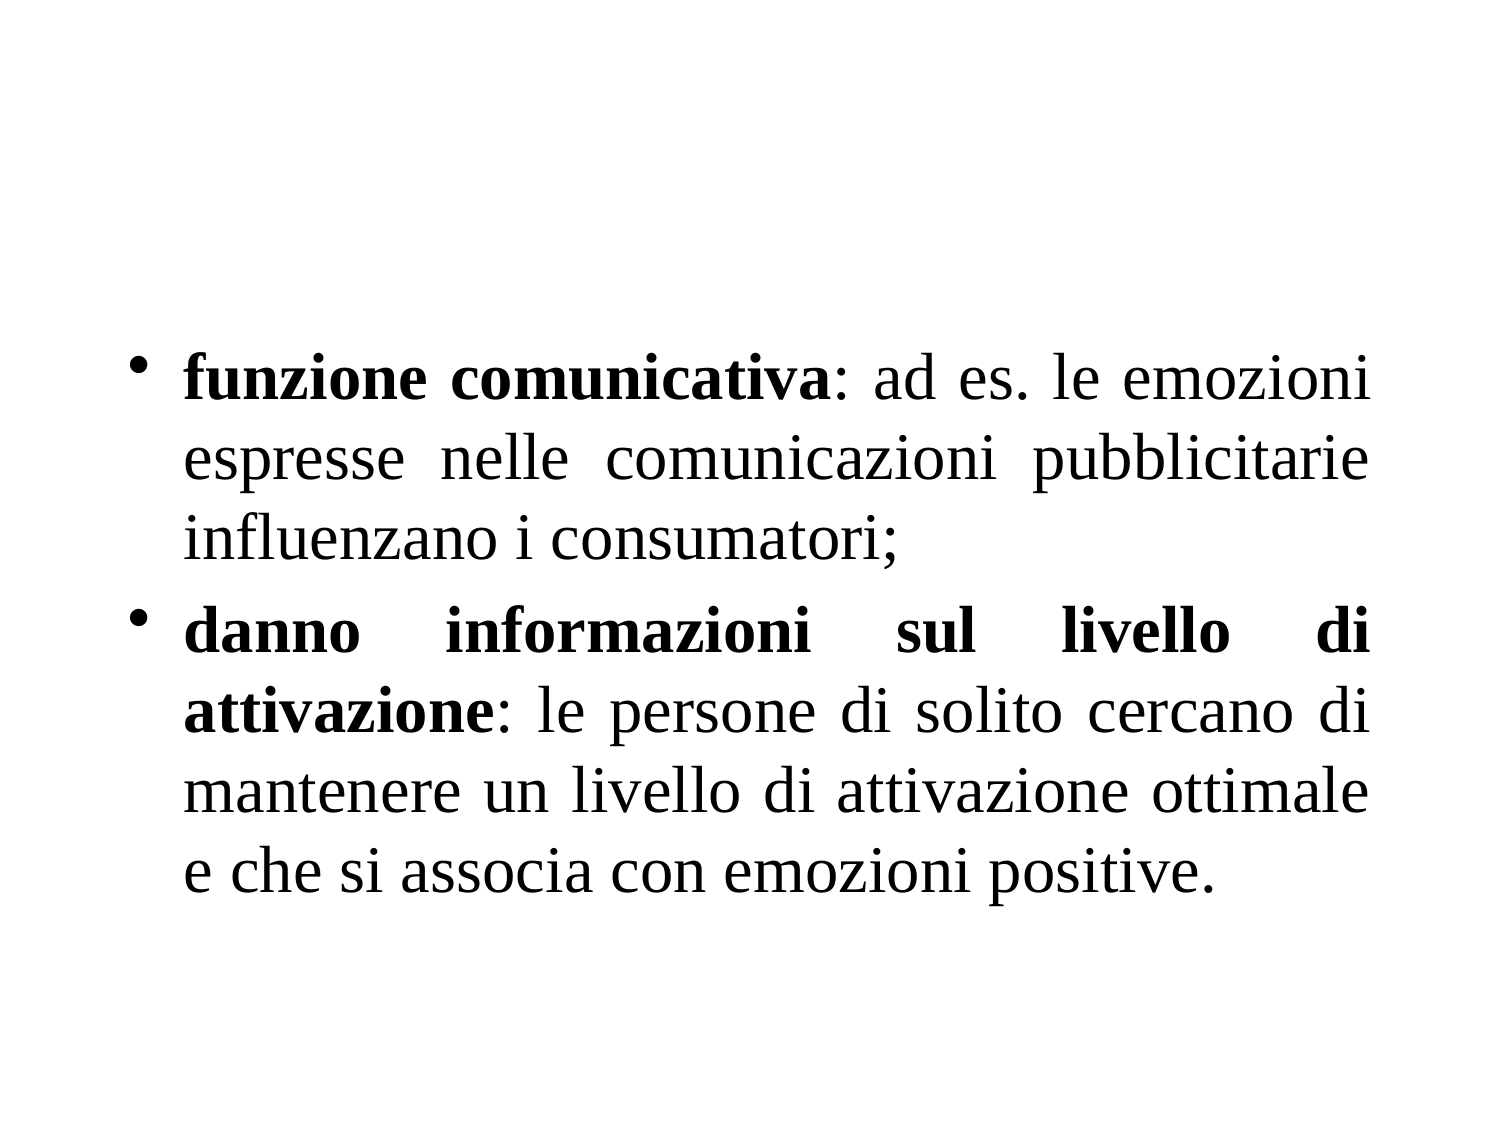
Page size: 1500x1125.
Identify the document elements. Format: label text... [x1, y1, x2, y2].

list funzione comunicativa: ad es. le emozioni espresse nelle comunicazioni pubblicitarie influenzano i consumatori; danno informazioni sul livello di attivazione: le persone di solito cercano di mantenere un livello di attivazione ottimale e che si associa con emozioni positive. [112, 324, 1388, 1001]
